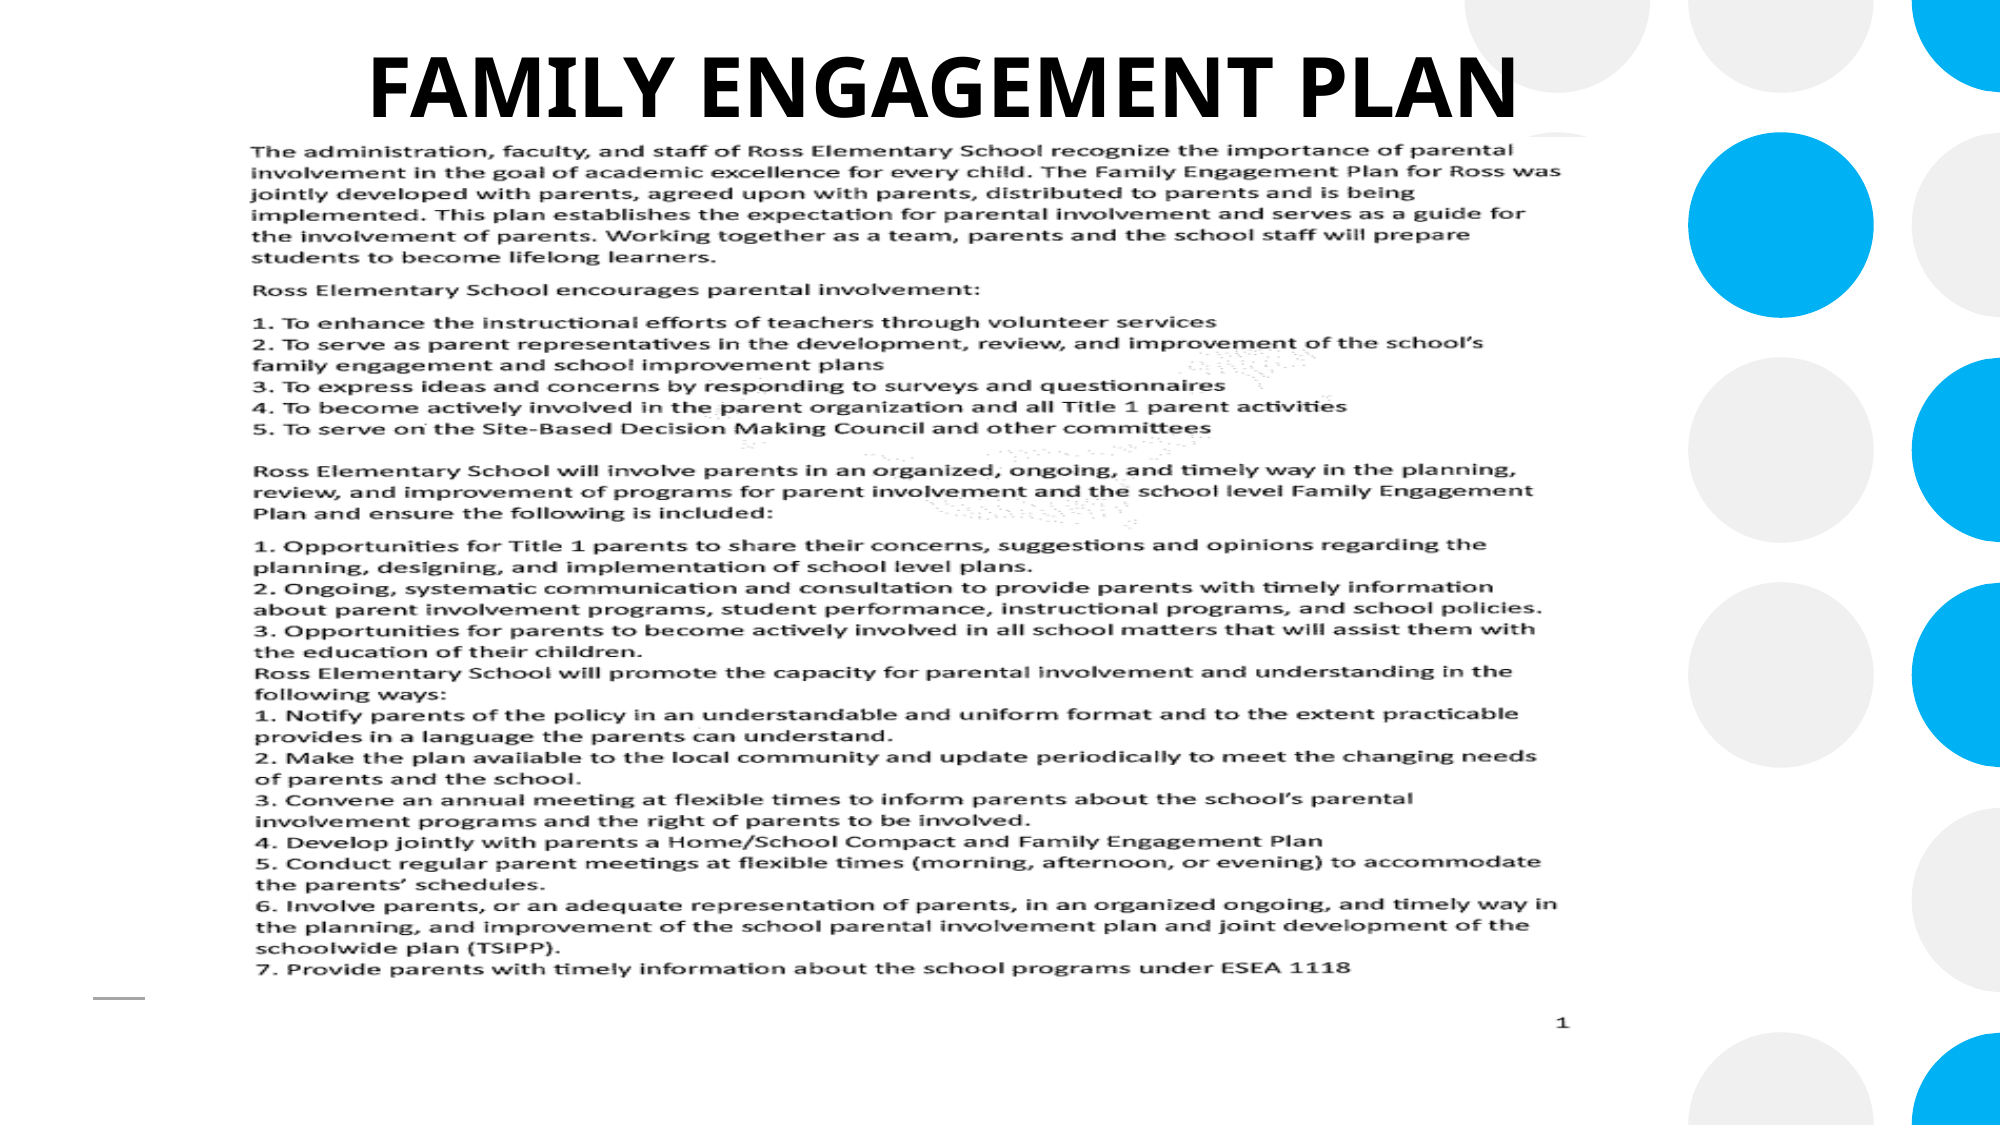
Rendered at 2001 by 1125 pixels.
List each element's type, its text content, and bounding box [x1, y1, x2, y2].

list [145, 137, 1672, 1055]
title FAMILY ENGAGEMENT PLAN [92, 26, 1796, 155]
